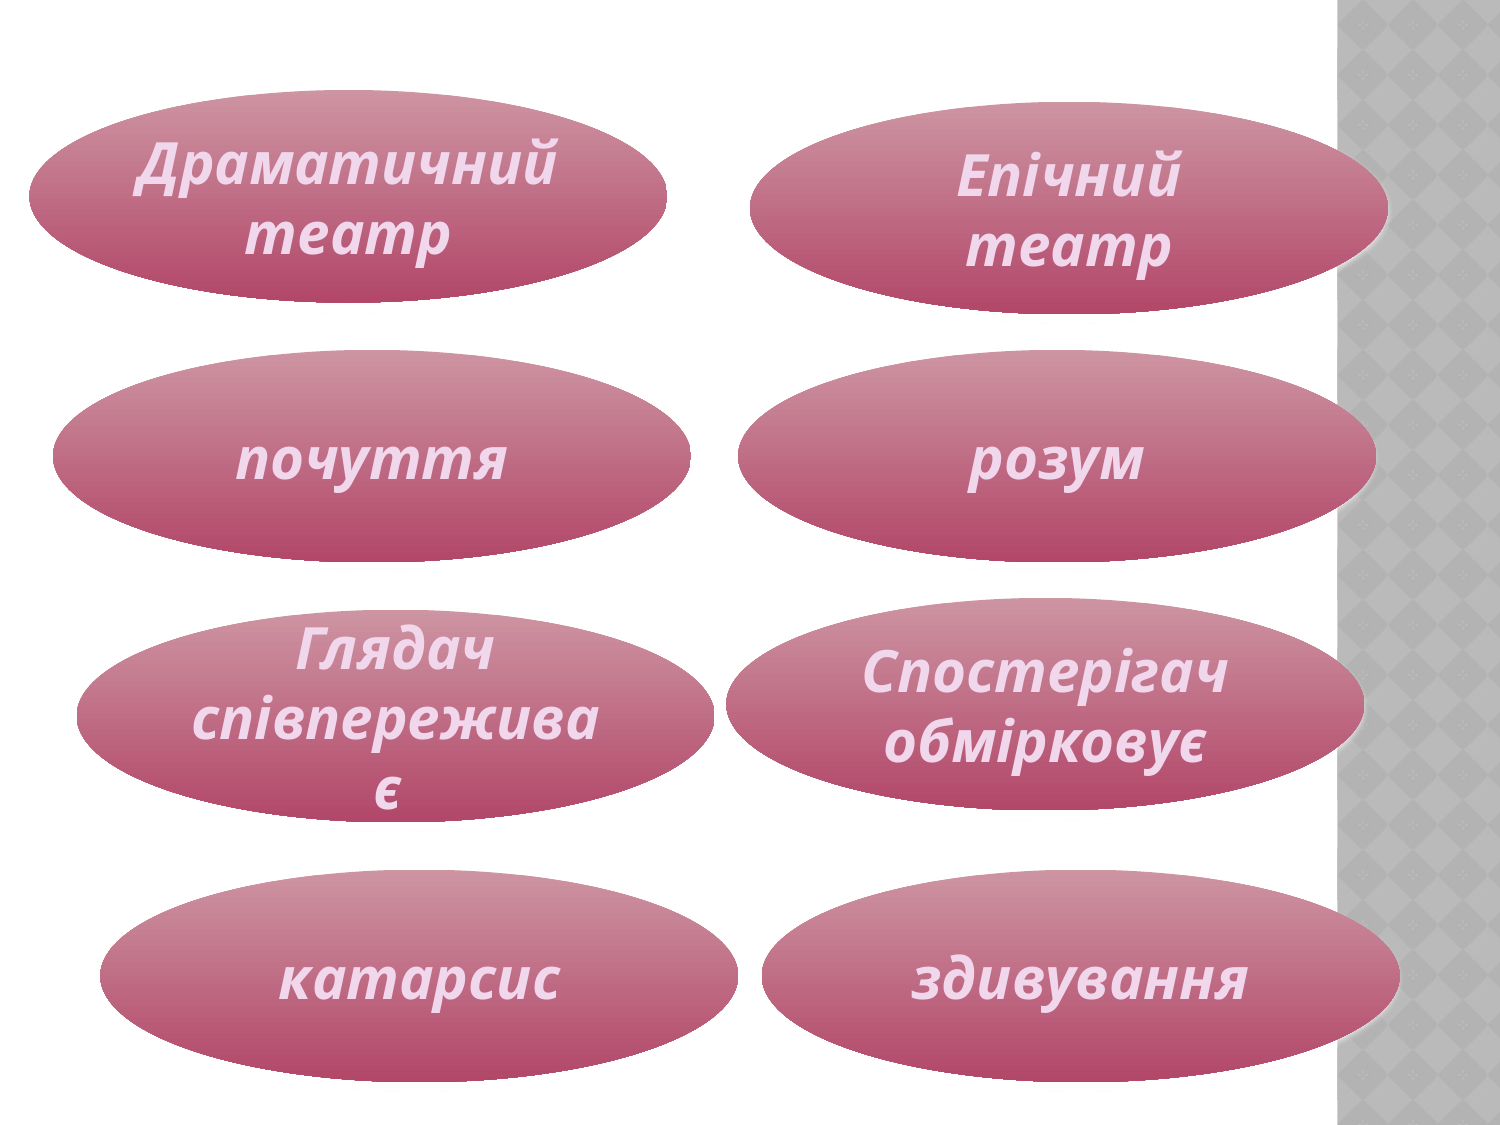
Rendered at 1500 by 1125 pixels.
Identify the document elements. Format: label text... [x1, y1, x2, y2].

text_box Епічний театр [750, 101, 1388, 315]
text_box катарсис [100, 869, 739, 1083]
text_box Спостерігач обмірковує [726, 597, 1365, 811]
text_box Глядач співпереживає [76, 609, 715, 823]
text_box розум [738, 349, 1377, 563]
text_box Драматичний театр [29, 89, 668, 303]
text_box почуття [53, 349, 691, 563]
text_box здивування [761, 869, 1400, 1083]
